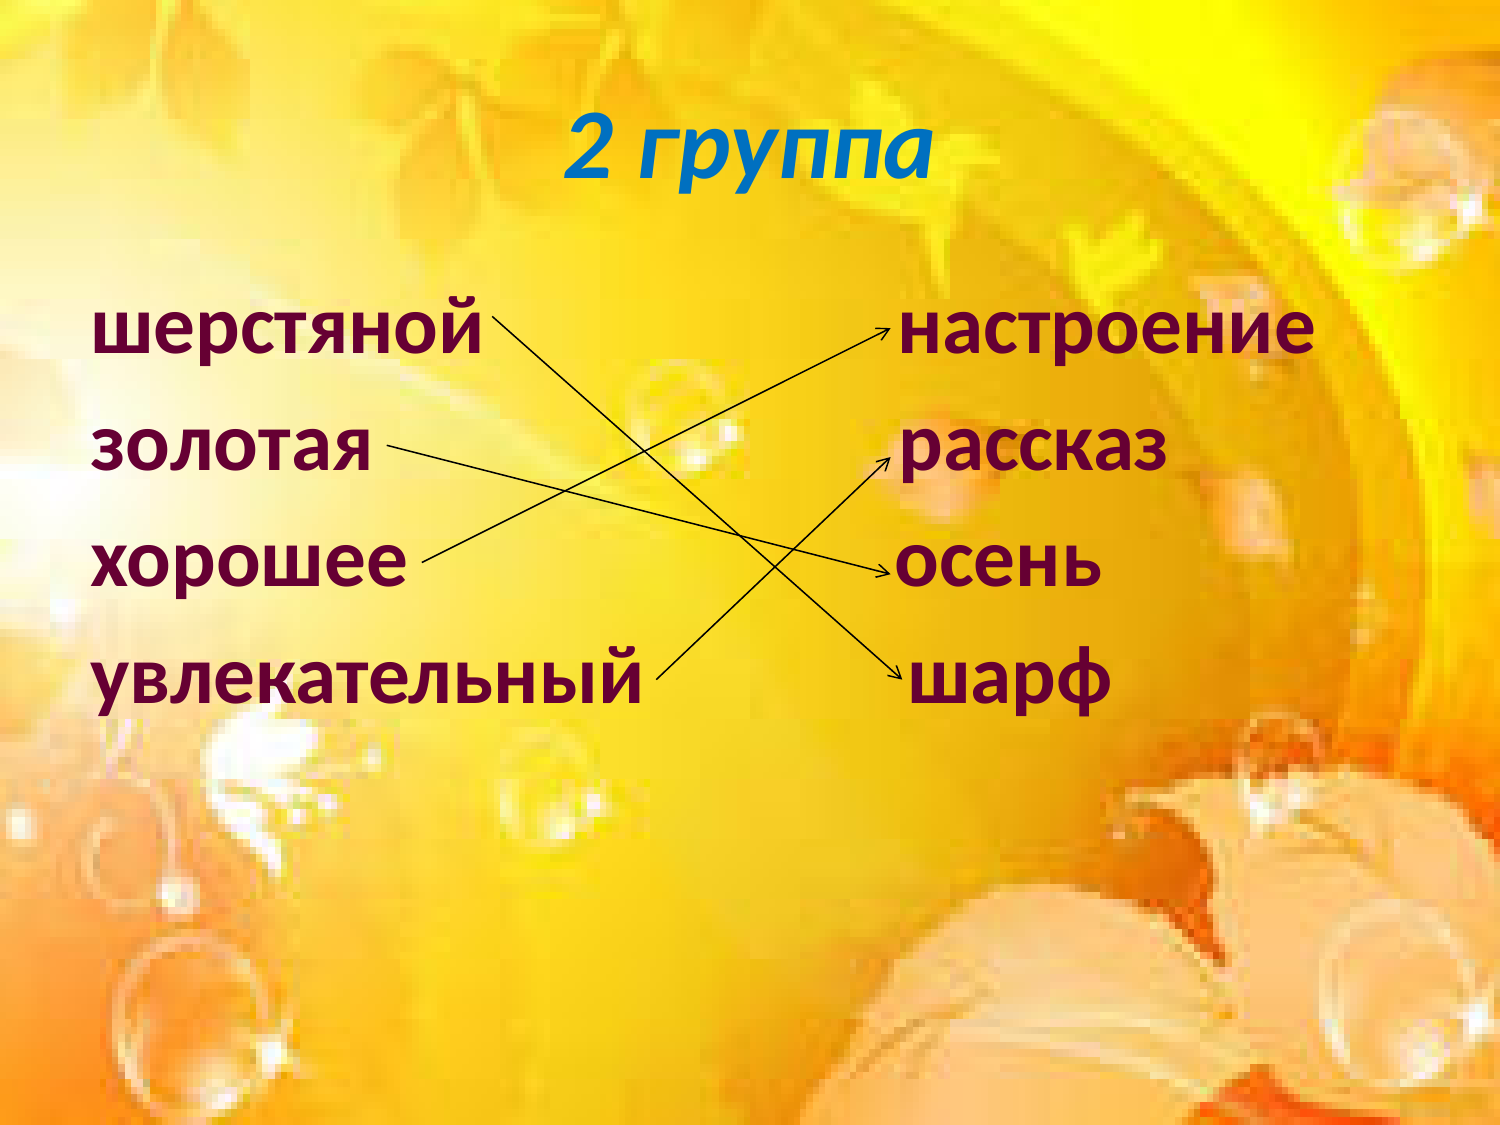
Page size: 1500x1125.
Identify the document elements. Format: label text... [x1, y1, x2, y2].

list шерстяной настроение золотая рассказ хорошее осень увлекательный шарф [75, 262, 1425, 1005]
picture [0, 0, 1500, 1125]
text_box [421, 327, 891, 563]
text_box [491, 316, 903, 680]
title 2 группа [75, 45, 1425, 233]
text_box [386, 445, 650, 575]
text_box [655, 456, 891, 680]
